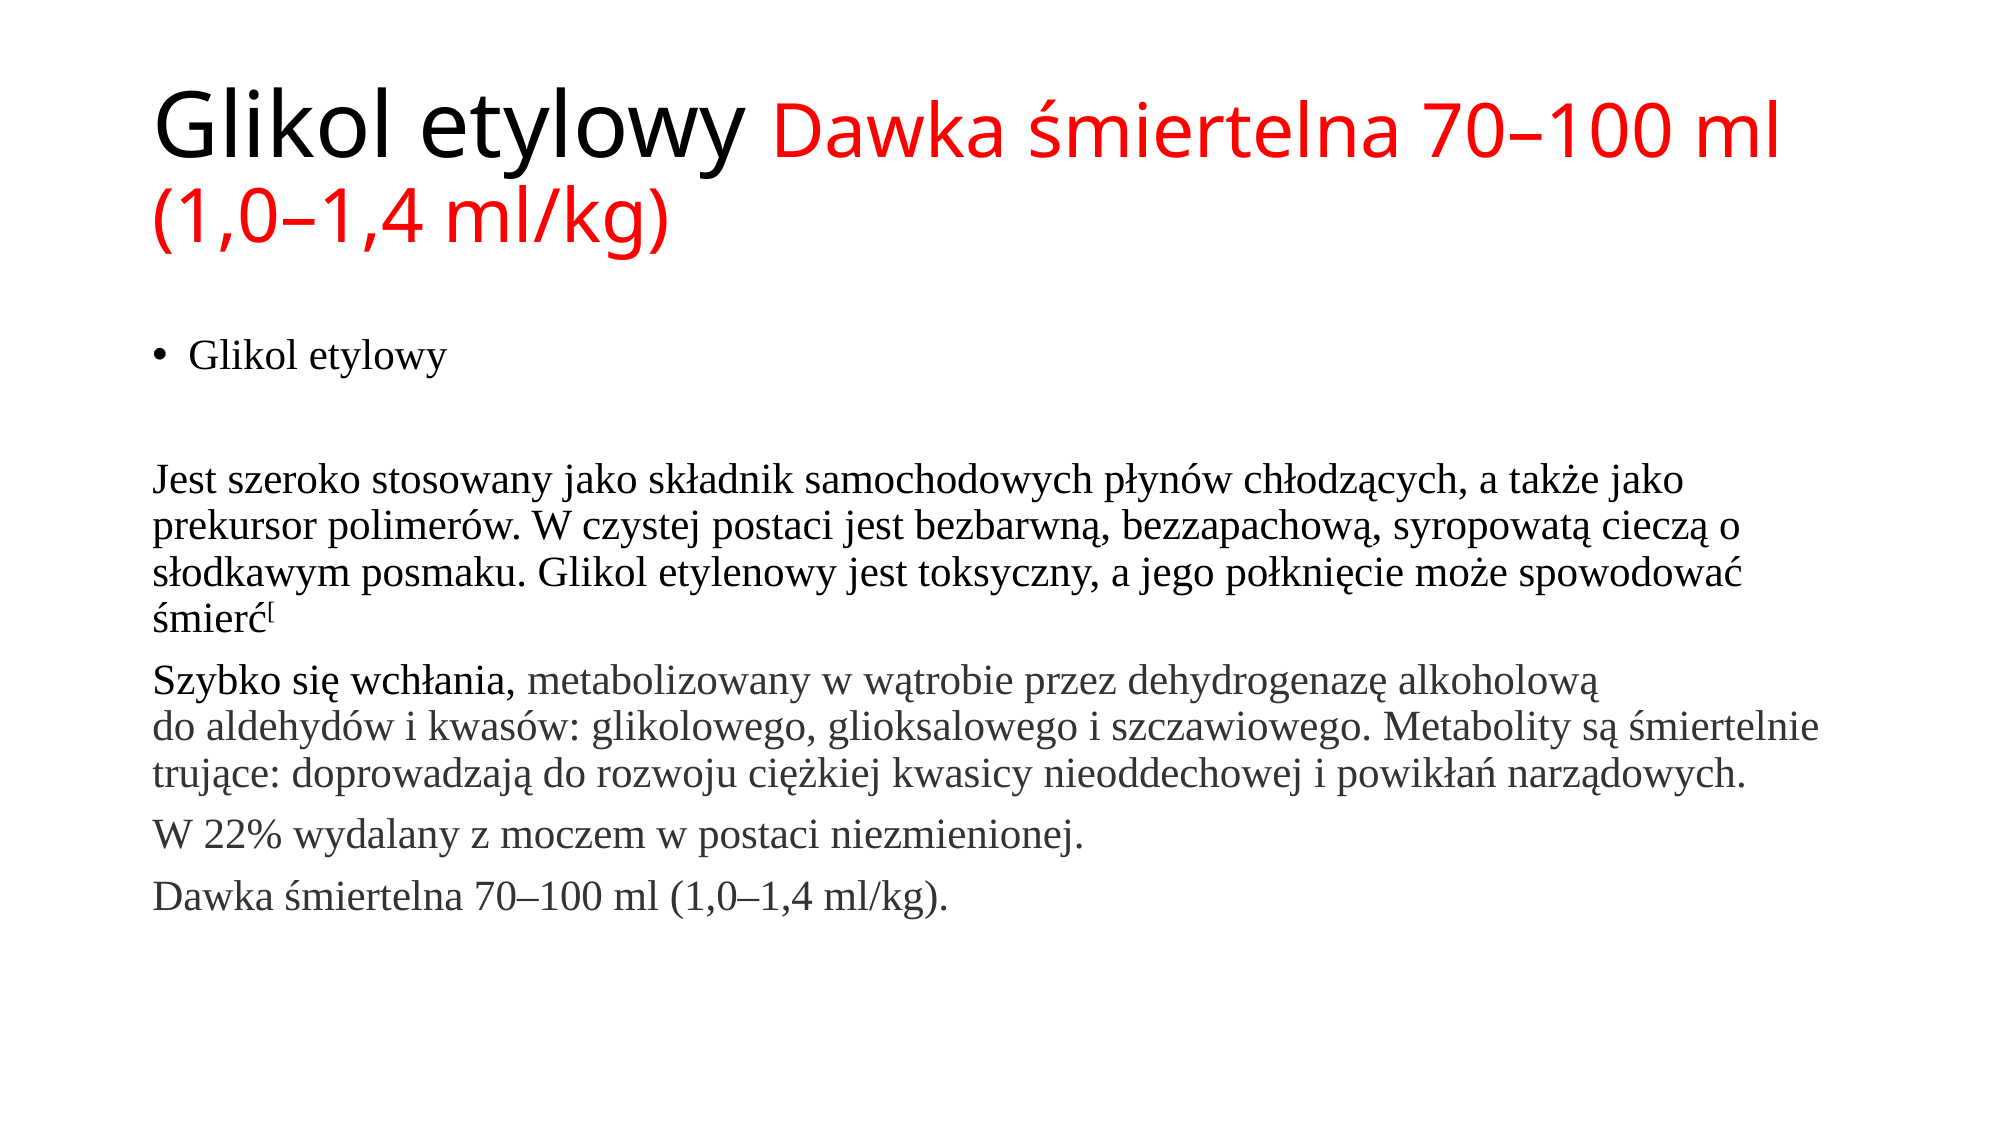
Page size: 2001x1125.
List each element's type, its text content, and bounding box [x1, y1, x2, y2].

title Glikol etylowy Dawka śmiertelna 70–100 ml (1,0–1,4 ml/kg) [137, 59, 1863, 278]
list Glikol etylowy Jest szeroko stosowany jako składnik samochodowych płynów chłodzących, a także jako prekursor polimerów. W czystej postaci jest bezbarwną, bezzapachową, syropowatą cieczą o słodkawym posmaku. Glikol etylenowy jest toksyczny, a jego połknięcie może spowodować śmierć[ Szybko się wchłania, metabolizowany w wątrobie przez dehydrogenazę alkoholową do aldehydów i kwasów: glikolowego, glioksalowego i szczawiowego. Metabolity są śmiertelnie trujące: doprowadzają do rozwoju ciężkiej kwasicy nieoddechowej i powikłań narządowych. W 22% wydalany z moczem w postaci niezmienionej. Dawka śmiertelna 70–100 ml (1,0–1,4 ml/kg). [137, 324, 1863, 1039]
